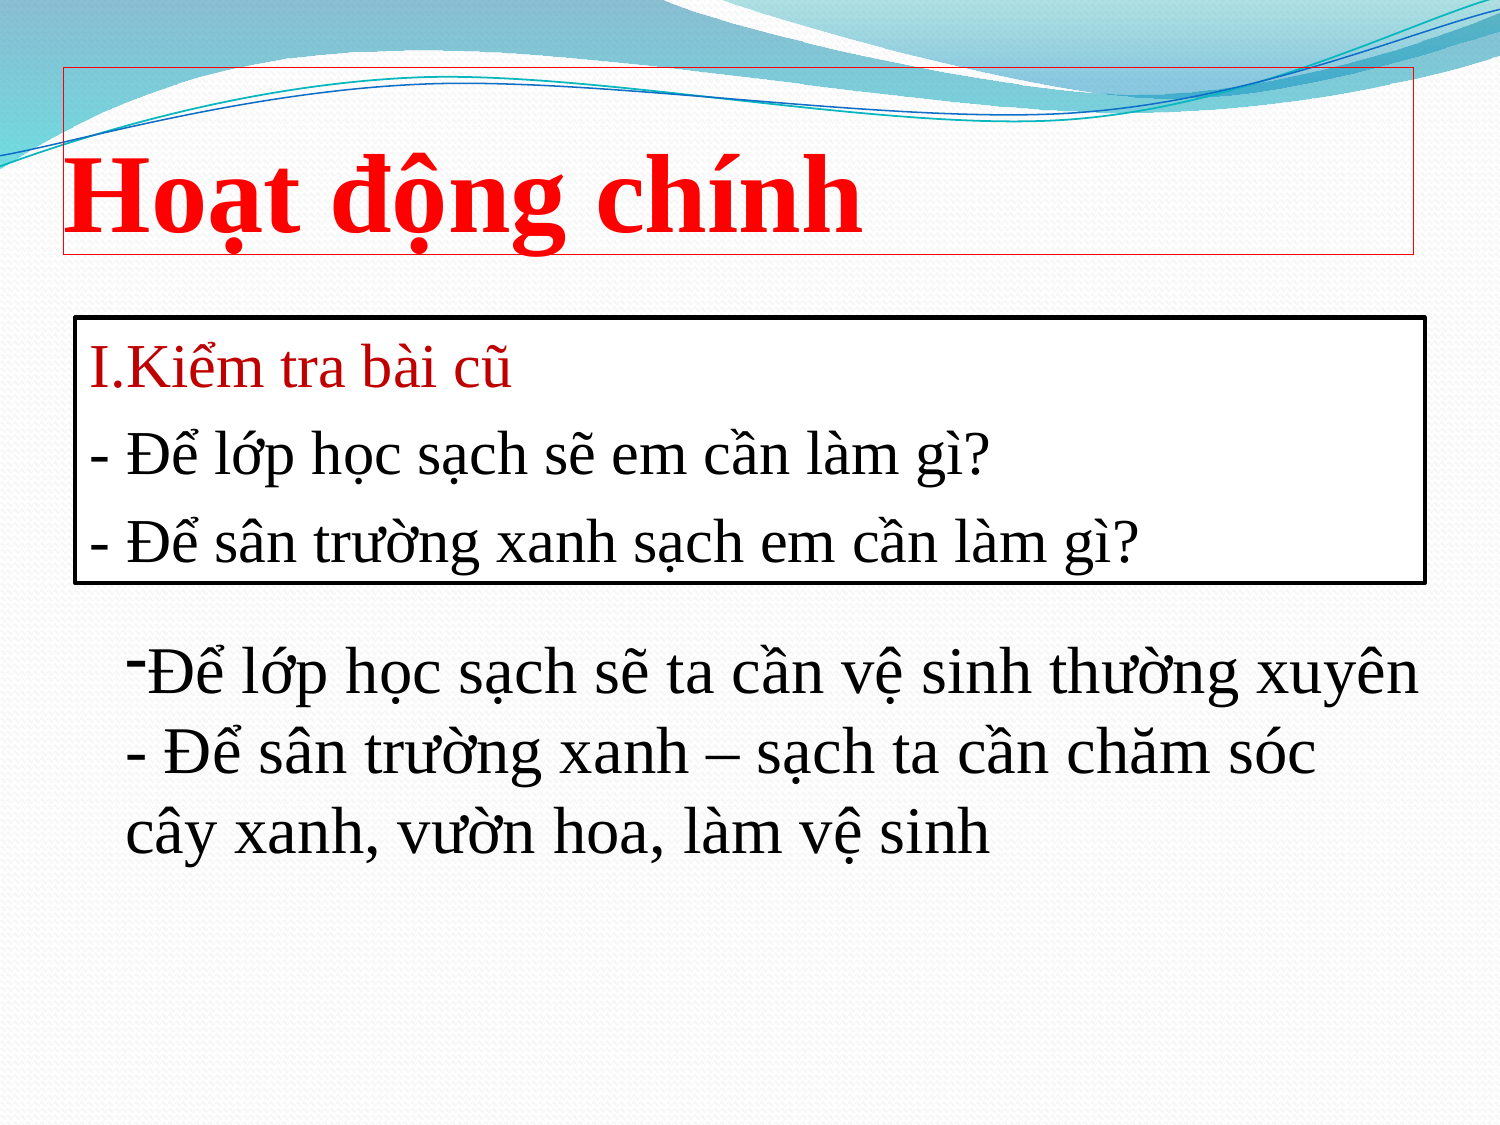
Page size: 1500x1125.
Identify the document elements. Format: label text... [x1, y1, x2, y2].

list I.Kiểm tra bài cũ - Để lớp học sạch sẽ em cần làm gì? - Để sân trường xanh sạch em cần làm gì? [73, 315, 1427, 585]
text_box Để lớp học sạch sẽ ta cần vệ sinh thường xuyên - Để sân trường xanh – sạch ta cần chăm sóc cây xanh, vườn hoa, làm vệ sinh [110, 619, 1444, 875]
title Hoạt động chính [63, 67, 1414, 255]
